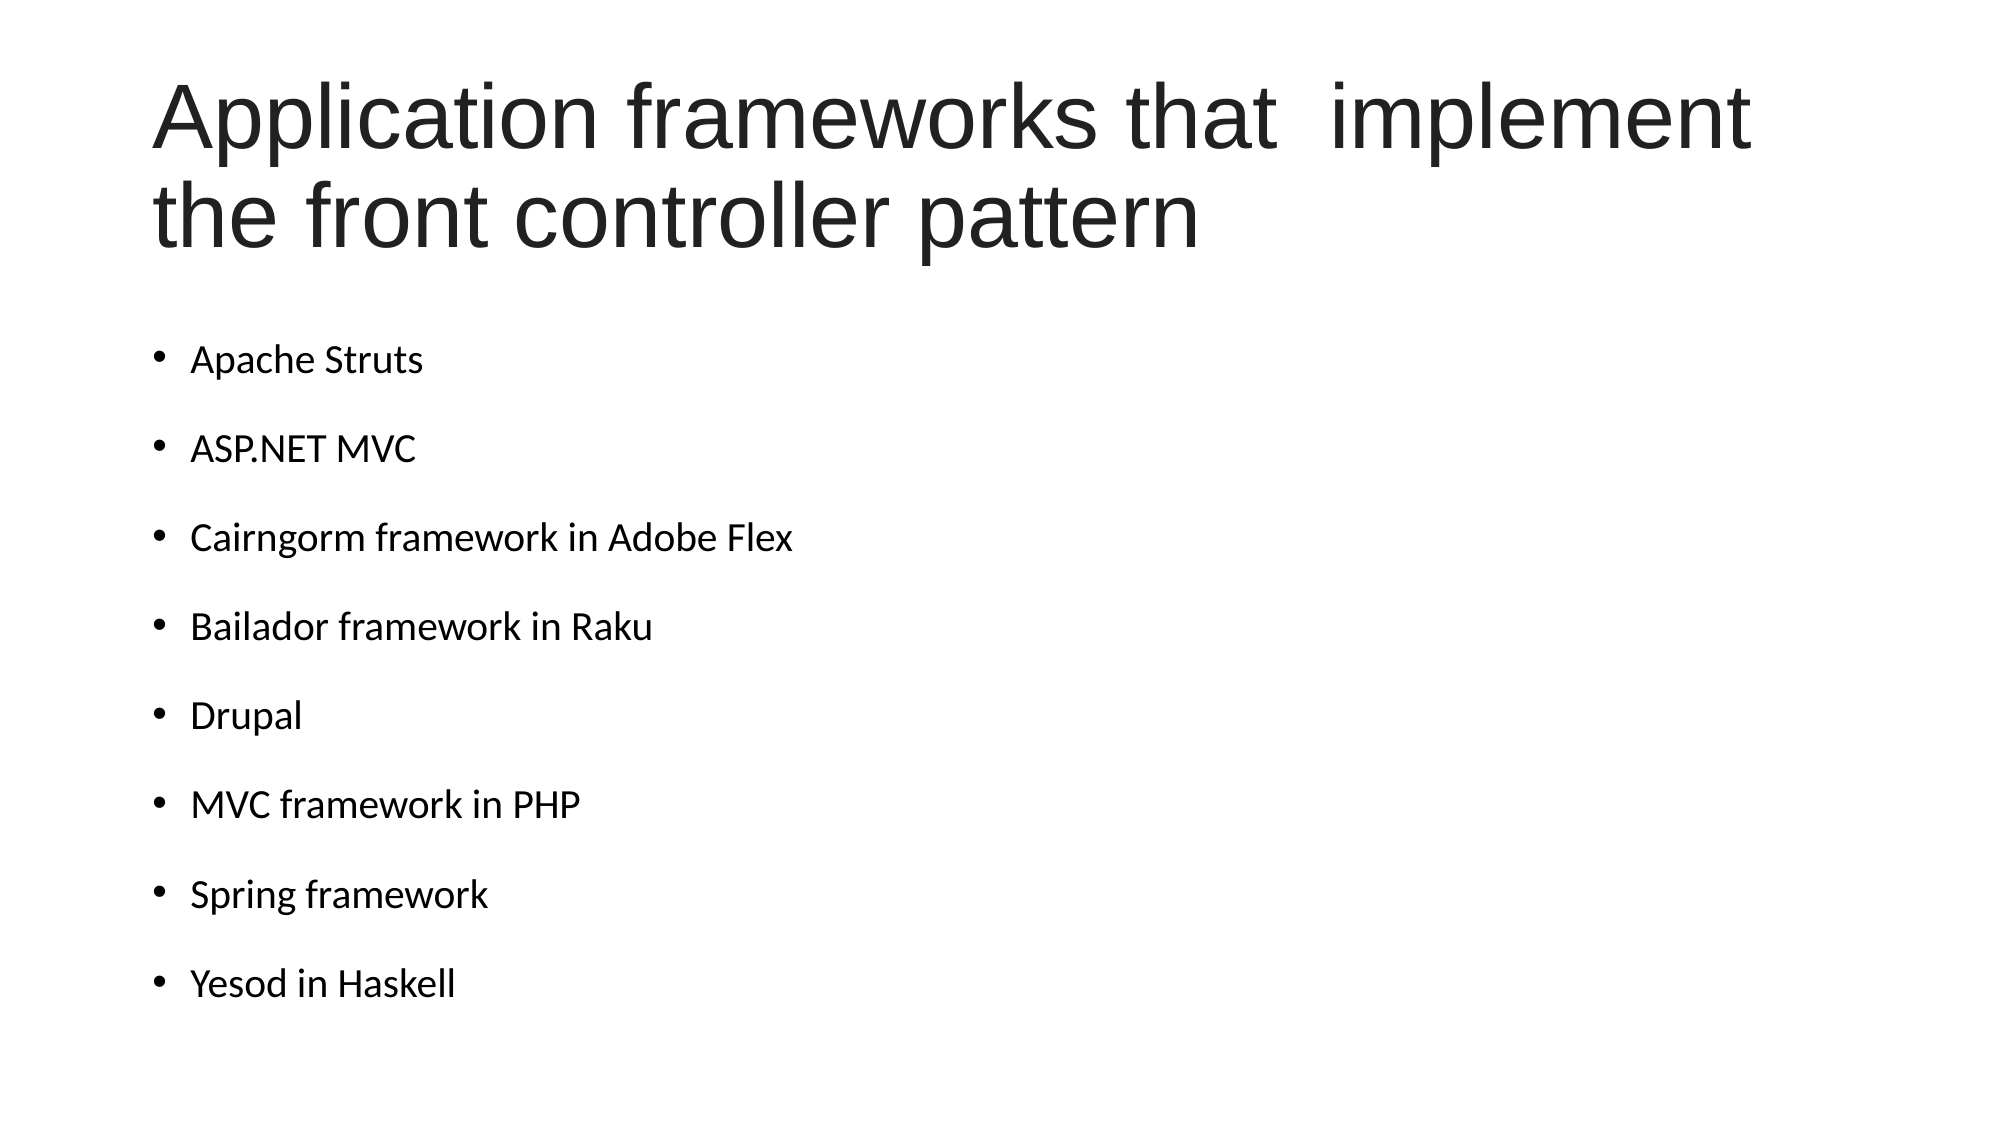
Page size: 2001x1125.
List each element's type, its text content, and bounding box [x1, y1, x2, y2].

list Apache Struts ASP.NET MVC Cairngorm framework in Adobe Flex Bailador framework in Raku Drupal MVC framework in PHP Spring framework Yesod in Haskell [137, 299, 1863, 1014]
title Application frameworks that implement the front controller pattern [137, 59, 1863, 278]
